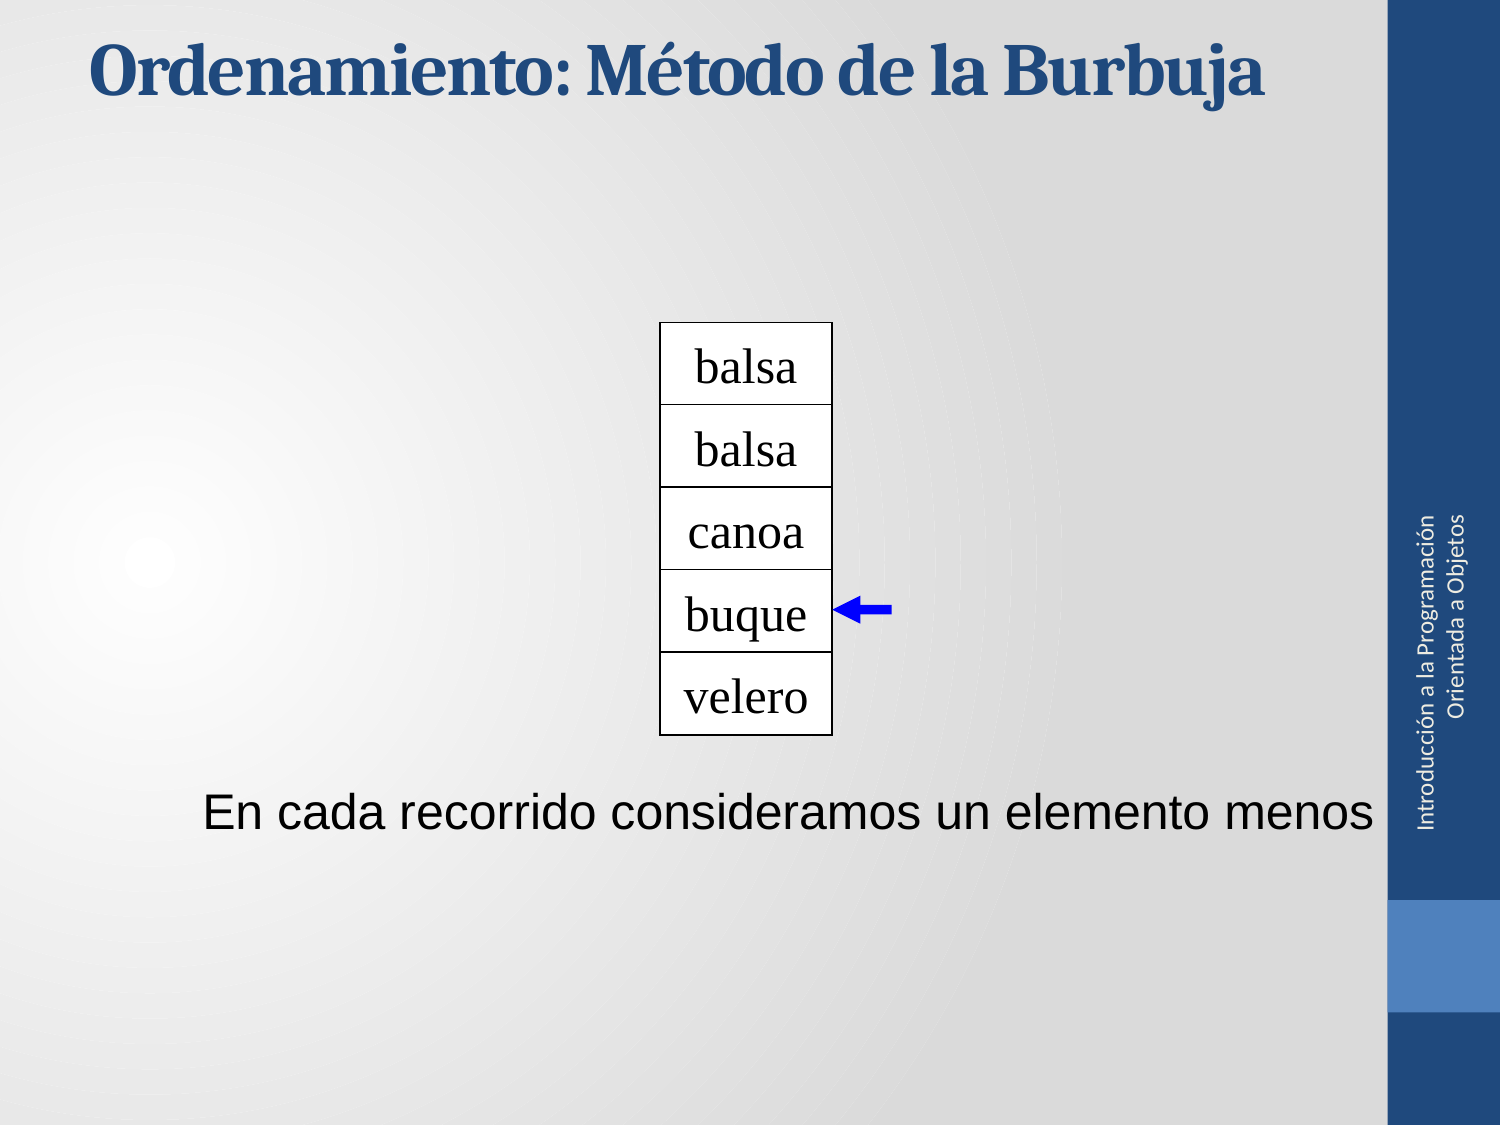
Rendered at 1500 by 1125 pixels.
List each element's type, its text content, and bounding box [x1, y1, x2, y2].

text_box canoa [659, 487, 833, 569]
text_box balsa [659, 322, 833, 404]
text_box balsa [659, 404, 833, 487]
text_box velero [659, 652, 833, 735]
text_box [832, 603, 892, 616]
text_box En cada recorrido consideramos un elemento menos [187, 772, 1418, 848]
footer Introducción a la Programación Orientada a Objetos [1408, 500, 1469, 889]
text_box buque [659, 569, 833, 652]
text_box Ordenamiento: Método de la Burbuja [74, 13, 1422, 113]
